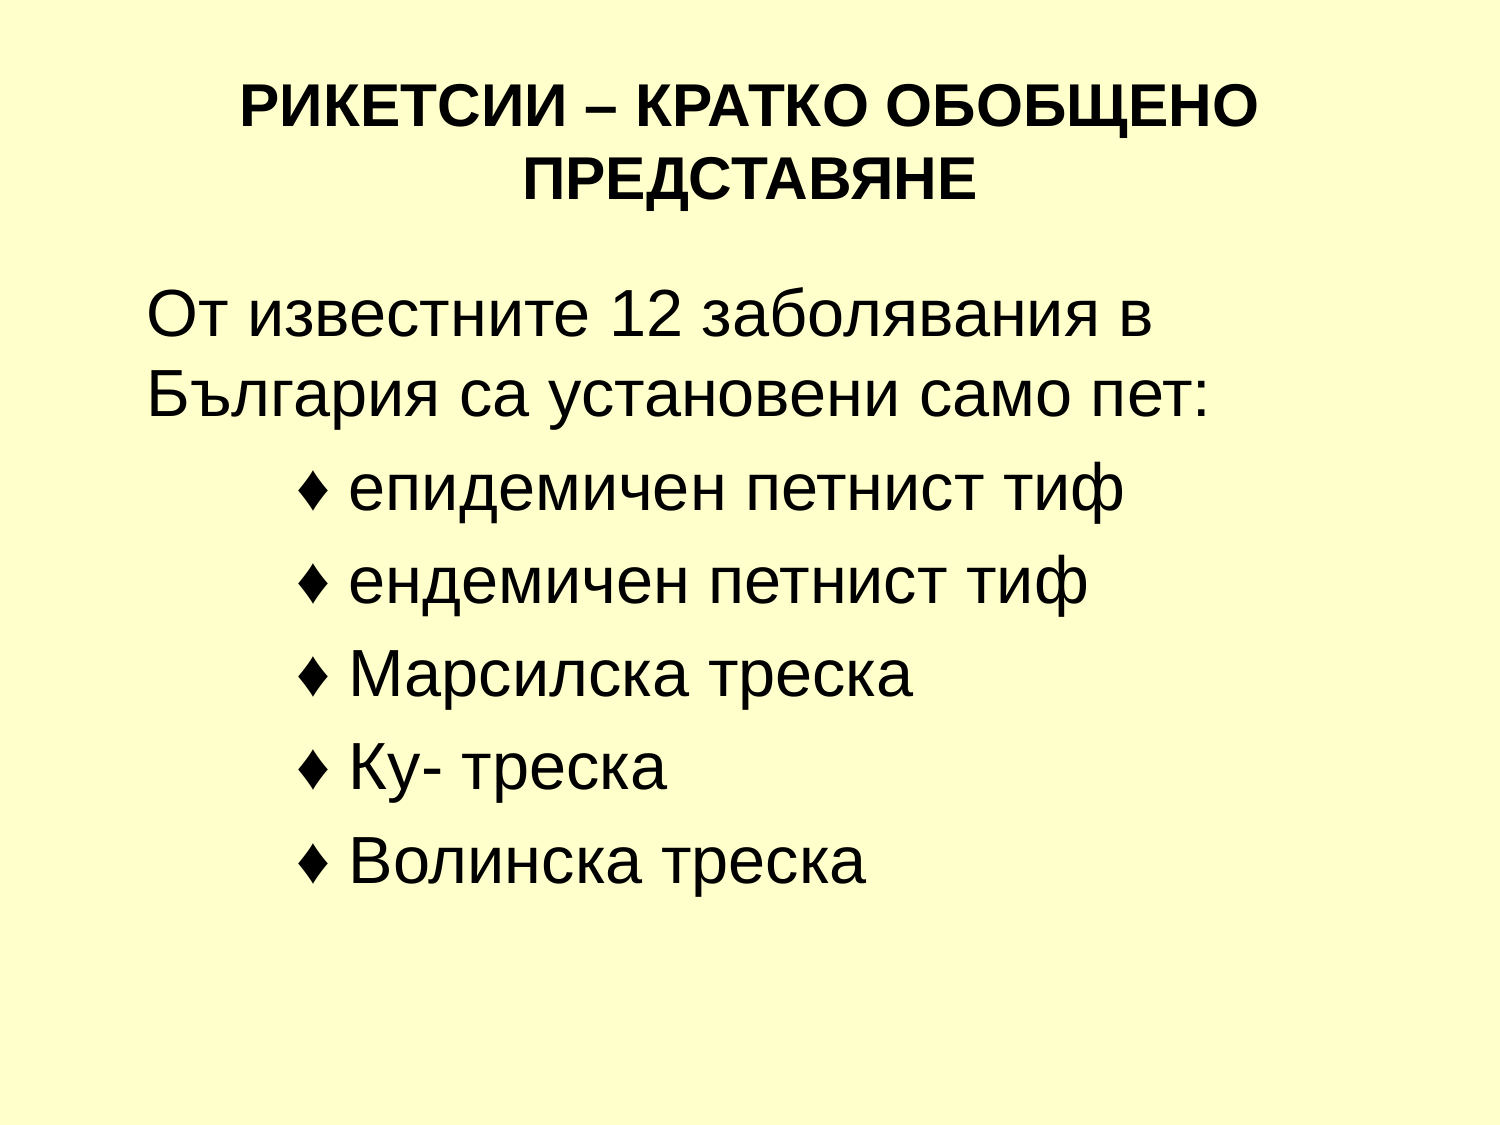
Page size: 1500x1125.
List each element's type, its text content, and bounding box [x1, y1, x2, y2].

list От известните 12 заболявания в България са установени само пет: ♦ епидемичен петнист тиф ♦ ендемичен петнист тиф ♦ Марсилска треска ♦ Ку- треска ♦ Волинска треска [75, 262, 1425, 1005]
title РИКЕТСИИ – КРАТКО ОБОБЩЕНО ПРЕДСТАВЯНЕ [75, 45, 1425, 233]
